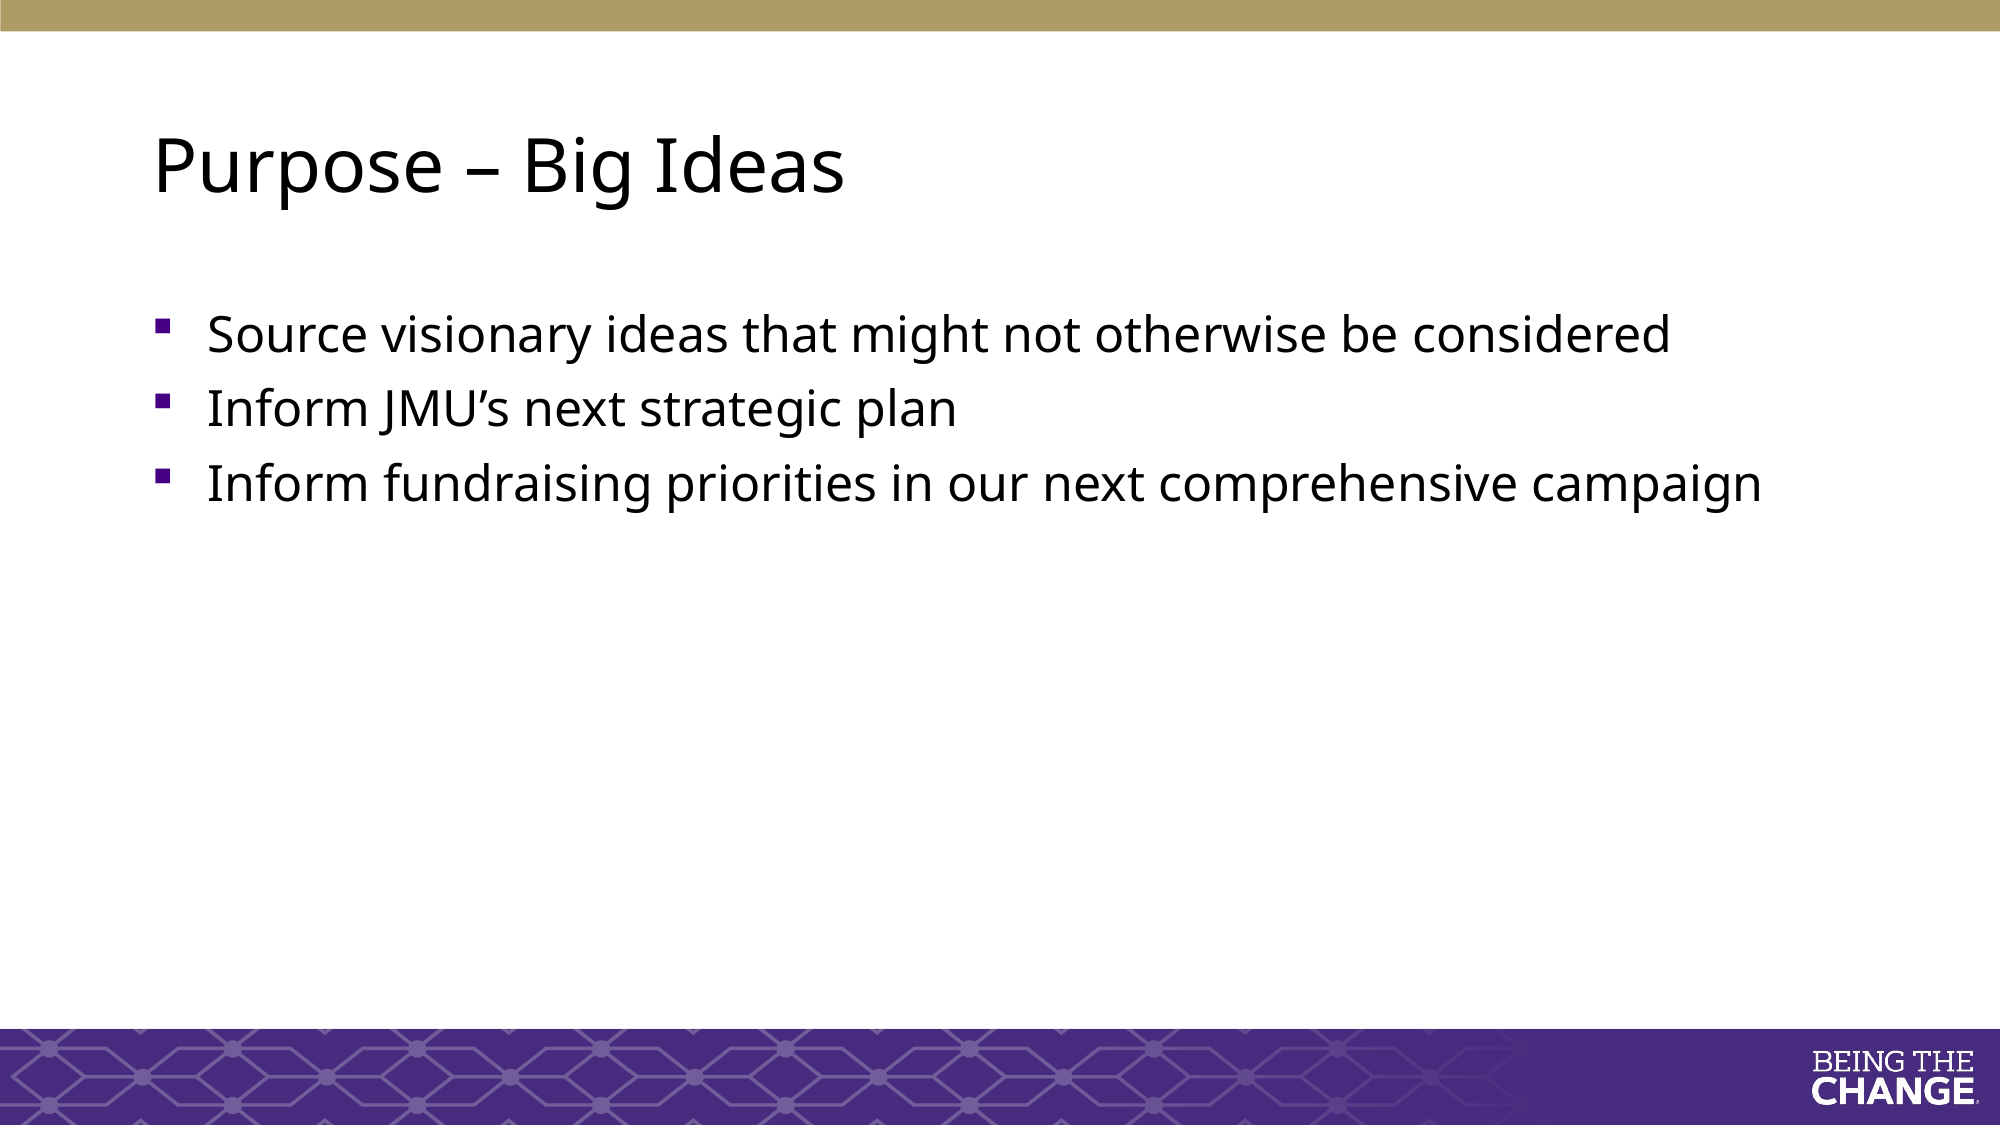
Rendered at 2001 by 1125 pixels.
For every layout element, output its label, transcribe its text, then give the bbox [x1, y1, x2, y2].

list Source visionary ideas that might not otherwise be considered Inform JMU’s next strategic plan Inform fundraising priorities in our next comprehensive campaign [136, 301, 1863, 1001]
title Purpose – Big Ideas [137, 59, 1863, 278]
picture [0, 495, 2000, 1125]
